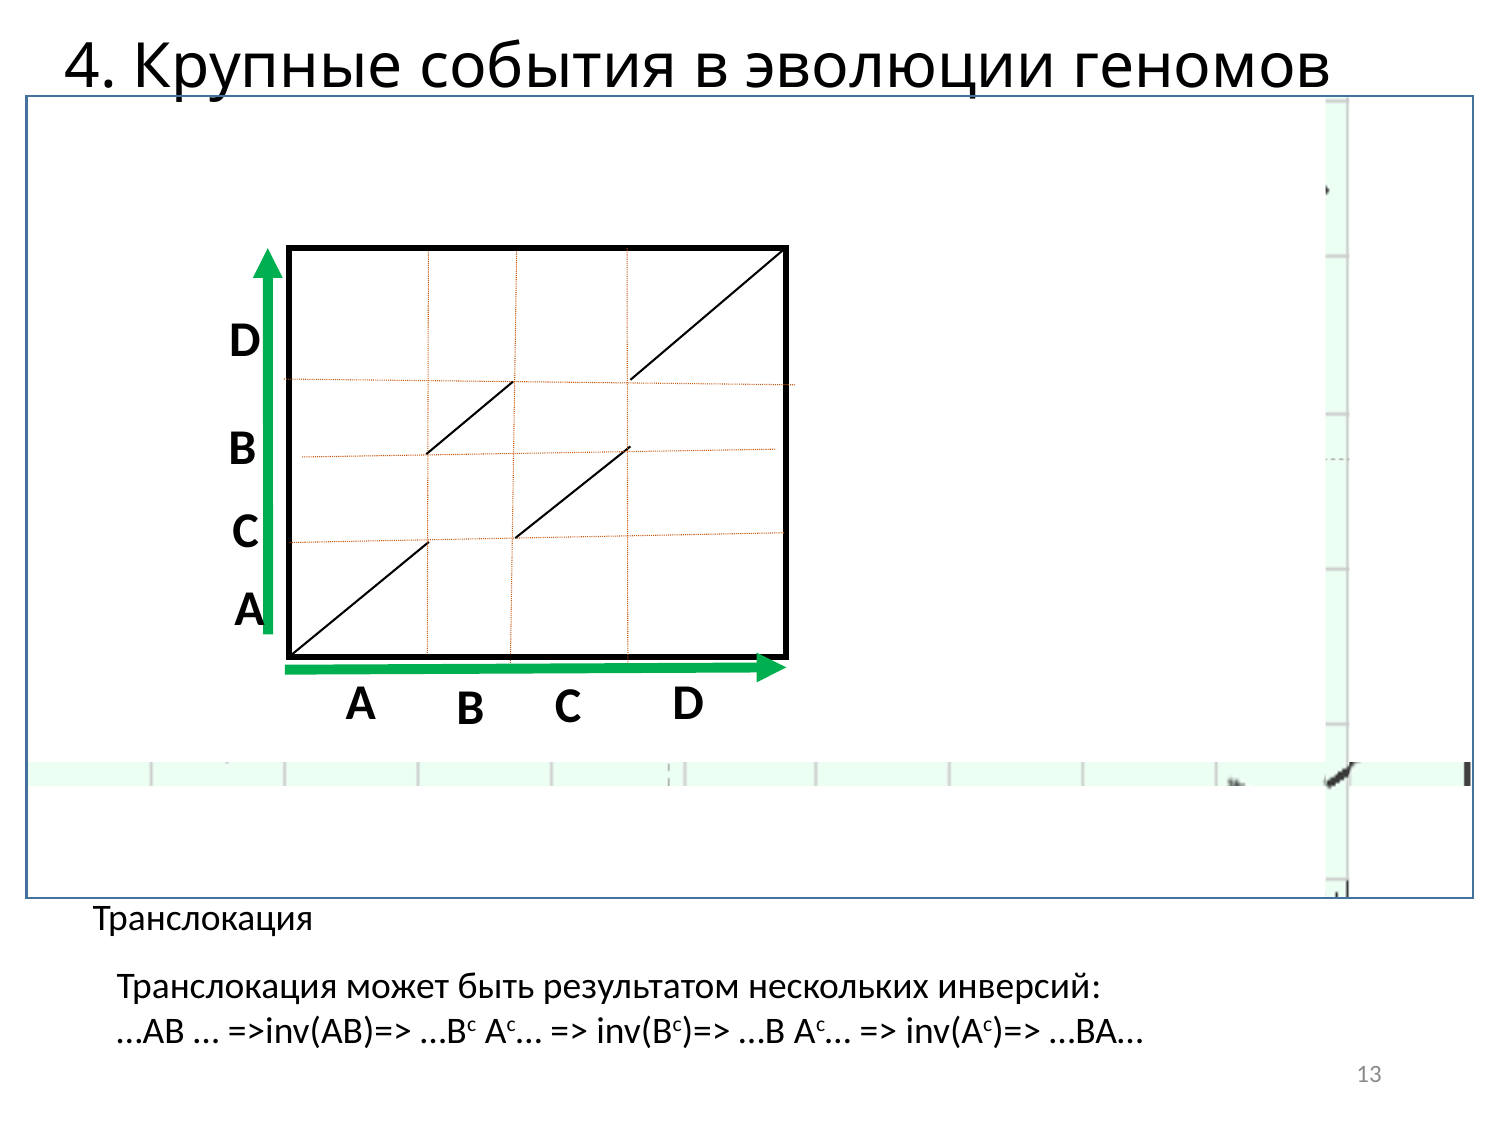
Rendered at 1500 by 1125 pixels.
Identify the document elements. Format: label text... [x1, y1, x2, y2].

text_box Транслокация может быть результатом нескольких инверсий: …AB … =>inv(AB)=> …Bc Ac… => inv(Bc)=> …B Ac… => inv(Ac)=> …BA… [101, 953, 1167, 1058]
text_box Транслокация [77, 899, 329, 945]
title 4. Крупные события в эволюции геномов [49, 4, 1500, 132]
slide_number 13 [1059, 1042, 1397, 1103]
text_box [26, 96, 1474, 898]
